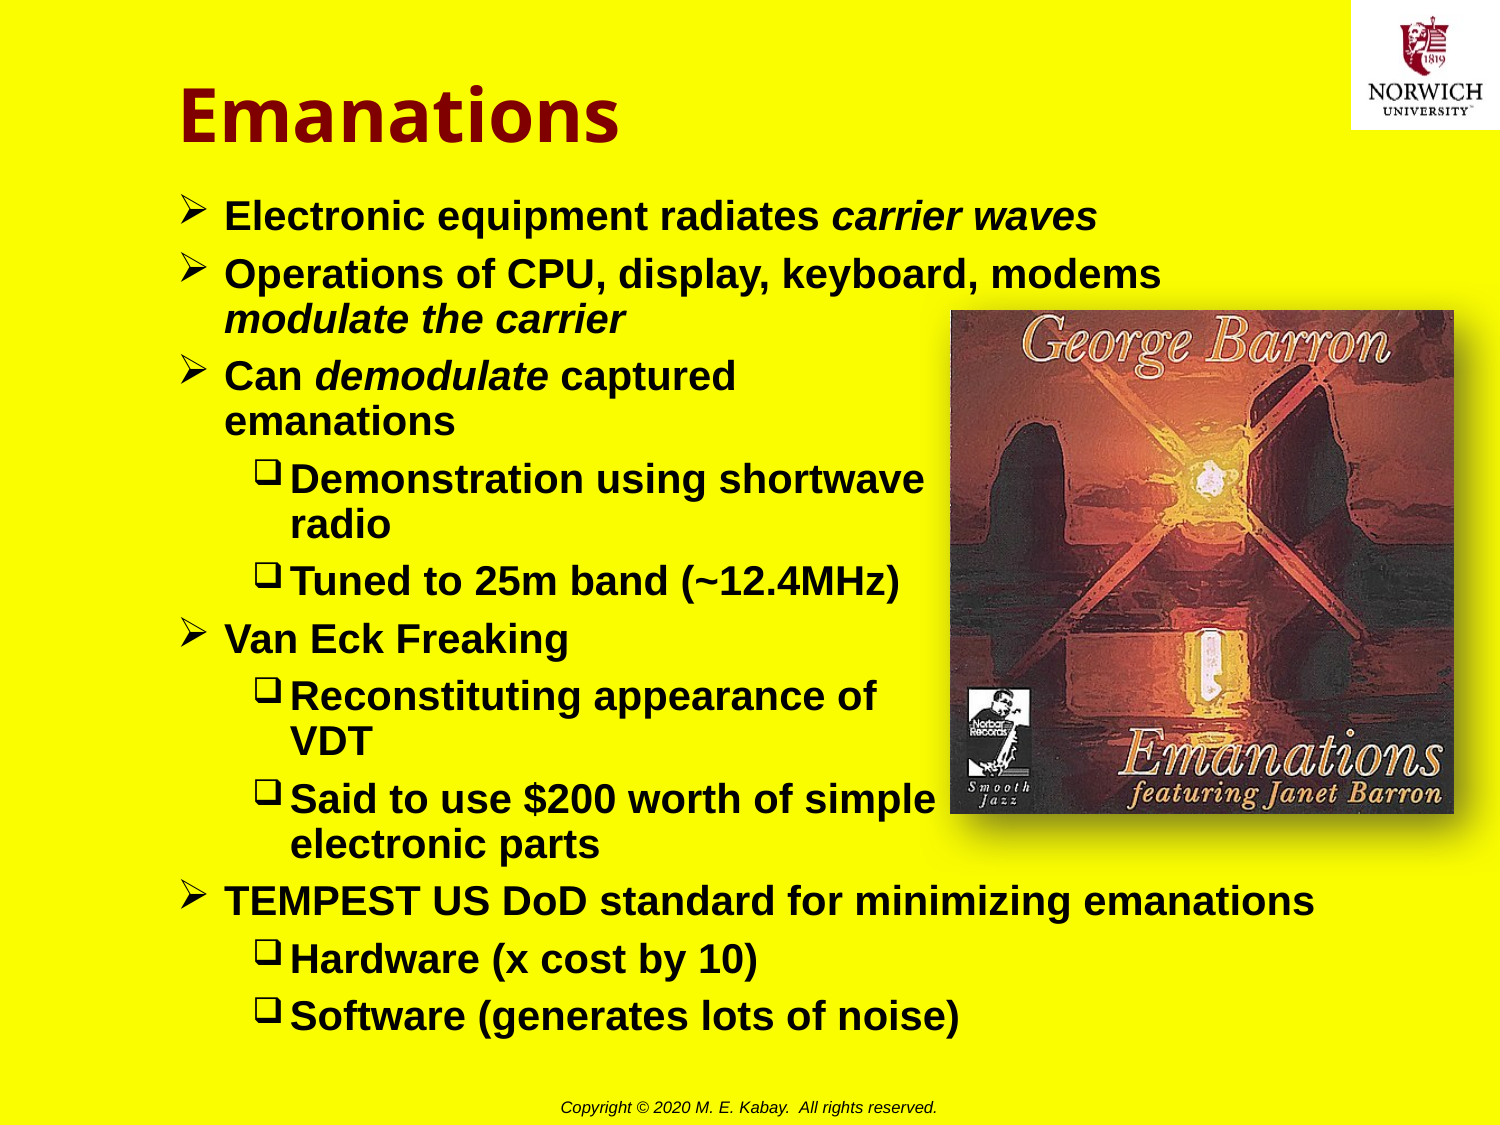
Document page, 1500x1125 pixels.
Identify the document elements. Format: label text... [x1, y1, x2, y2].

picture [949, 310, 1454, 815]
picture [1351, 0, 1500, 130]
title Emanations [161, 24, 1339, 186]
list Electronic equipment radiates carrier waves Operations of CPU, display, keyboard, modems modulate the carrier Can demodulate captured emanations Demonstration using shortwave radio Tuned to 25m band (~12.4MHz) Van Eck Freaking Reconstituting appearance of VDT Said to use $200 worth of simple electronic parts TEMPEST US DoD standard for minimizing emanations Hardware (x cost by 10) Software (generates lots of noise) [161, 186, 1339, 1076]
